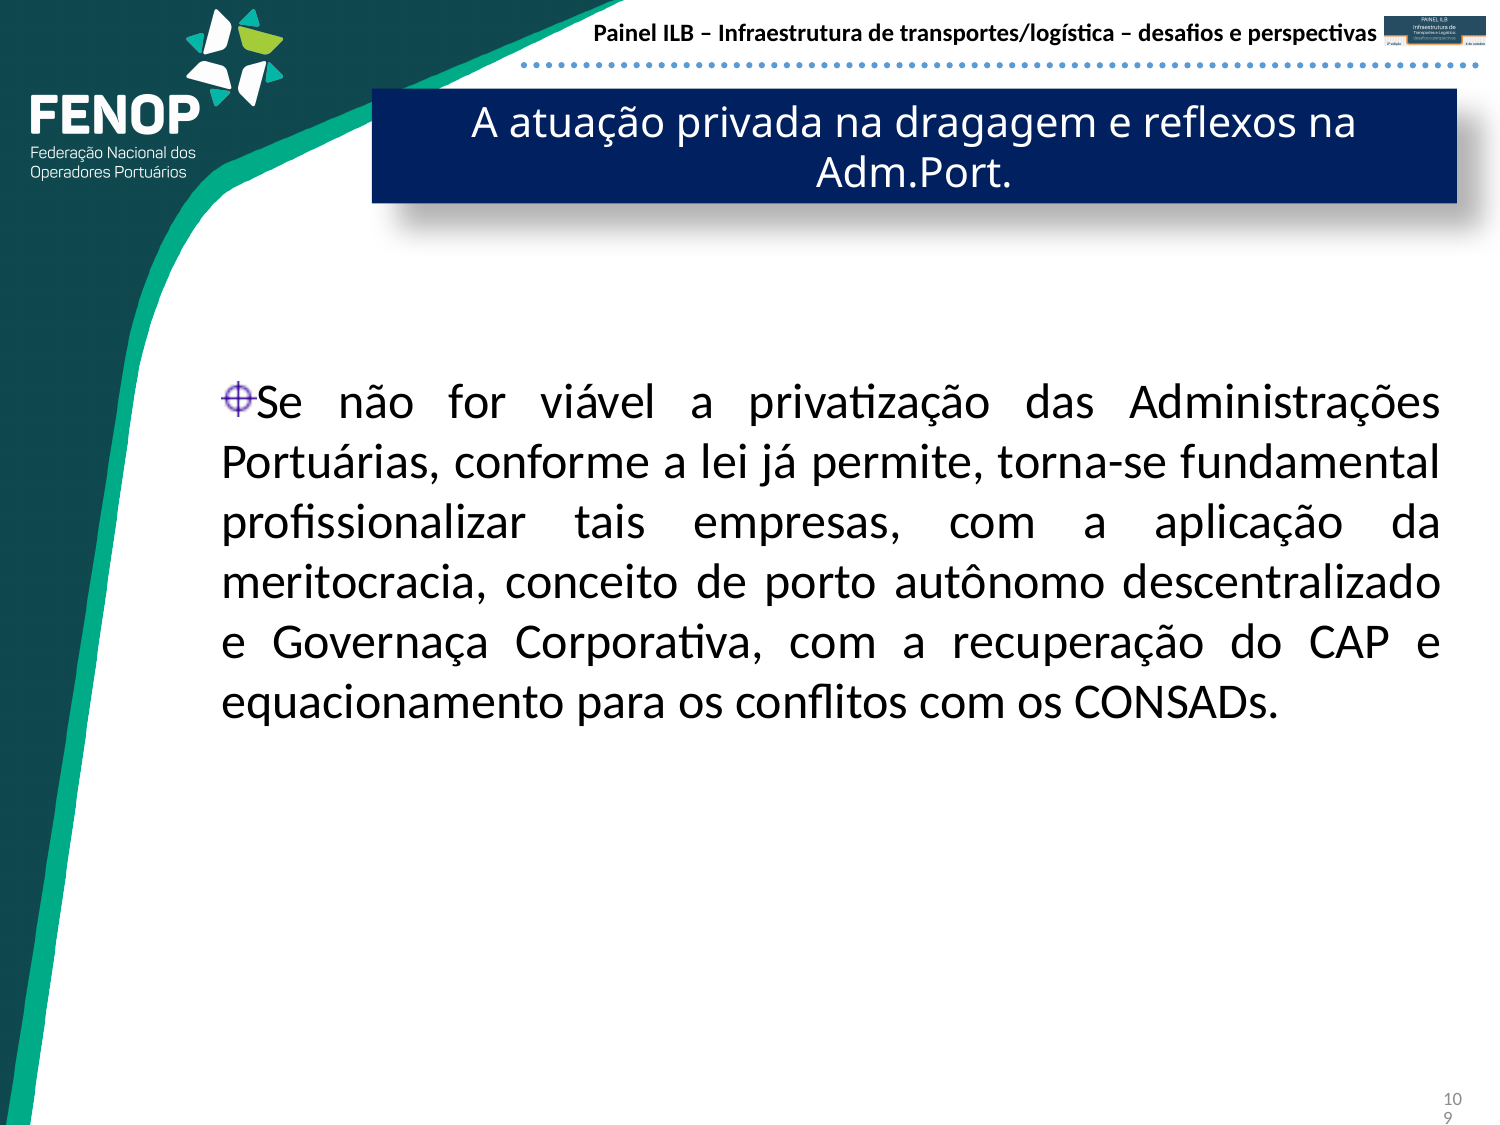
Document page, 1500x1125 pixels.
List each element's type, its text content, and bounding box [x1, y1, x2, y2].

picture [0, 0, 674, 1125]
picture [1384, 16, 1486, 46]
text_box A atuação privada na dragagem e reflexos na Adm.Port. [674, 88, 1457, 204]
text_box Se não for viável a privatização das Administrações Portuárias, conforme a lei já permite, torna-se fundamental profissionalizar tais empresas, com a aplicação da meritocracia, conceito de porto autônomo descentralizado e Governaça Corporativa, com a recuperação do CAP e equacionamento para os conflitos com os CONSADs. [674, 336, 1457, 737]
slide_number 109 [1428, 1068, 1486, 1125]
text_box Painel ILB – Infraestrutura de transportes/logística – desafios e perspectivas [674, 9, 1423, 54]
